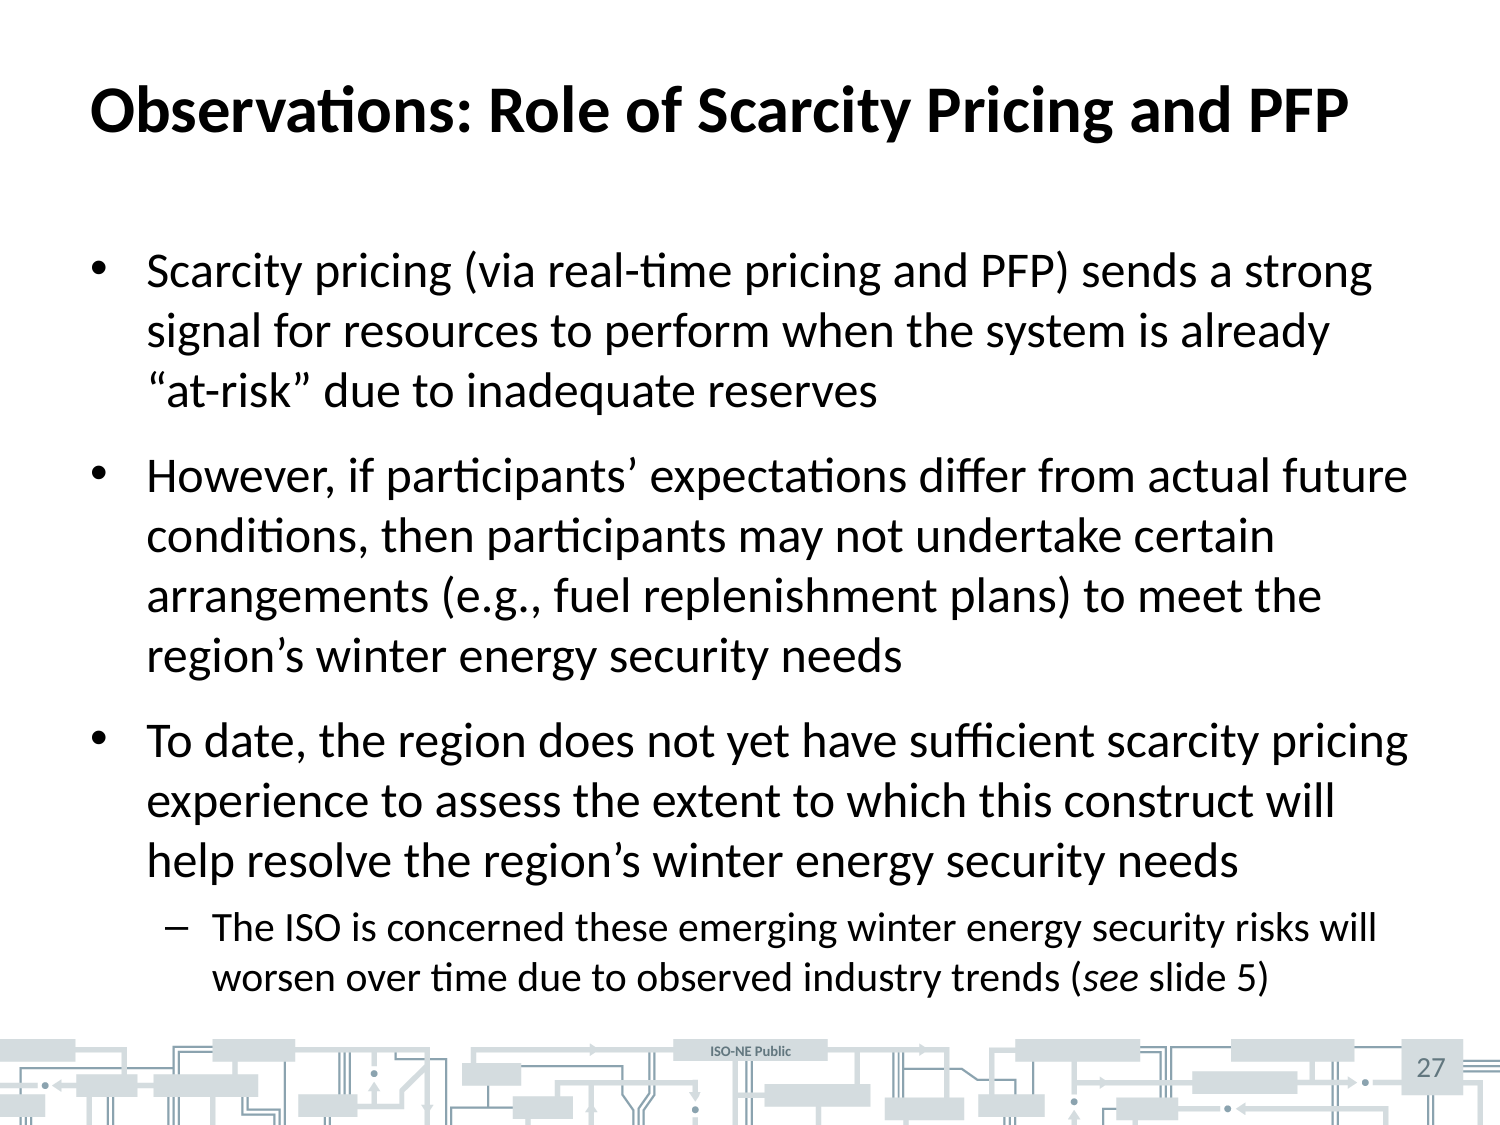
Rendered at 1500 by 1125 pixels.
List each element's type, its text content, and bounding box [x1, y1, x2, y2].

picture [0, 1031, 1500, 1125]
title Observations: Role of Scarcity Pricing and PFP [75, 12, 1425, 200]
list Scarcity pricing (via real-time pricing and PFP) sends a strong signal for resources to perform when the system is already “at-risk” due to inadequate reserves However, if participants’ expectations differ from actual future conditions, then participants may not undertake certain arrangements (e.g., fuel replenishment plans) to meet the region’s winter energy security needs To date, the region does not yet have sufficient scarcity pricing experience to assess the extent to which this construct will help resolve the region’s winter energy security needs The ISO is concerned these emerging winter energy security risks will worsen over time due to observed industry trends (see slide 5) [75, 229, 1425, 1020]
slide_number 27 [1400, 1044, 1463, 1088]
